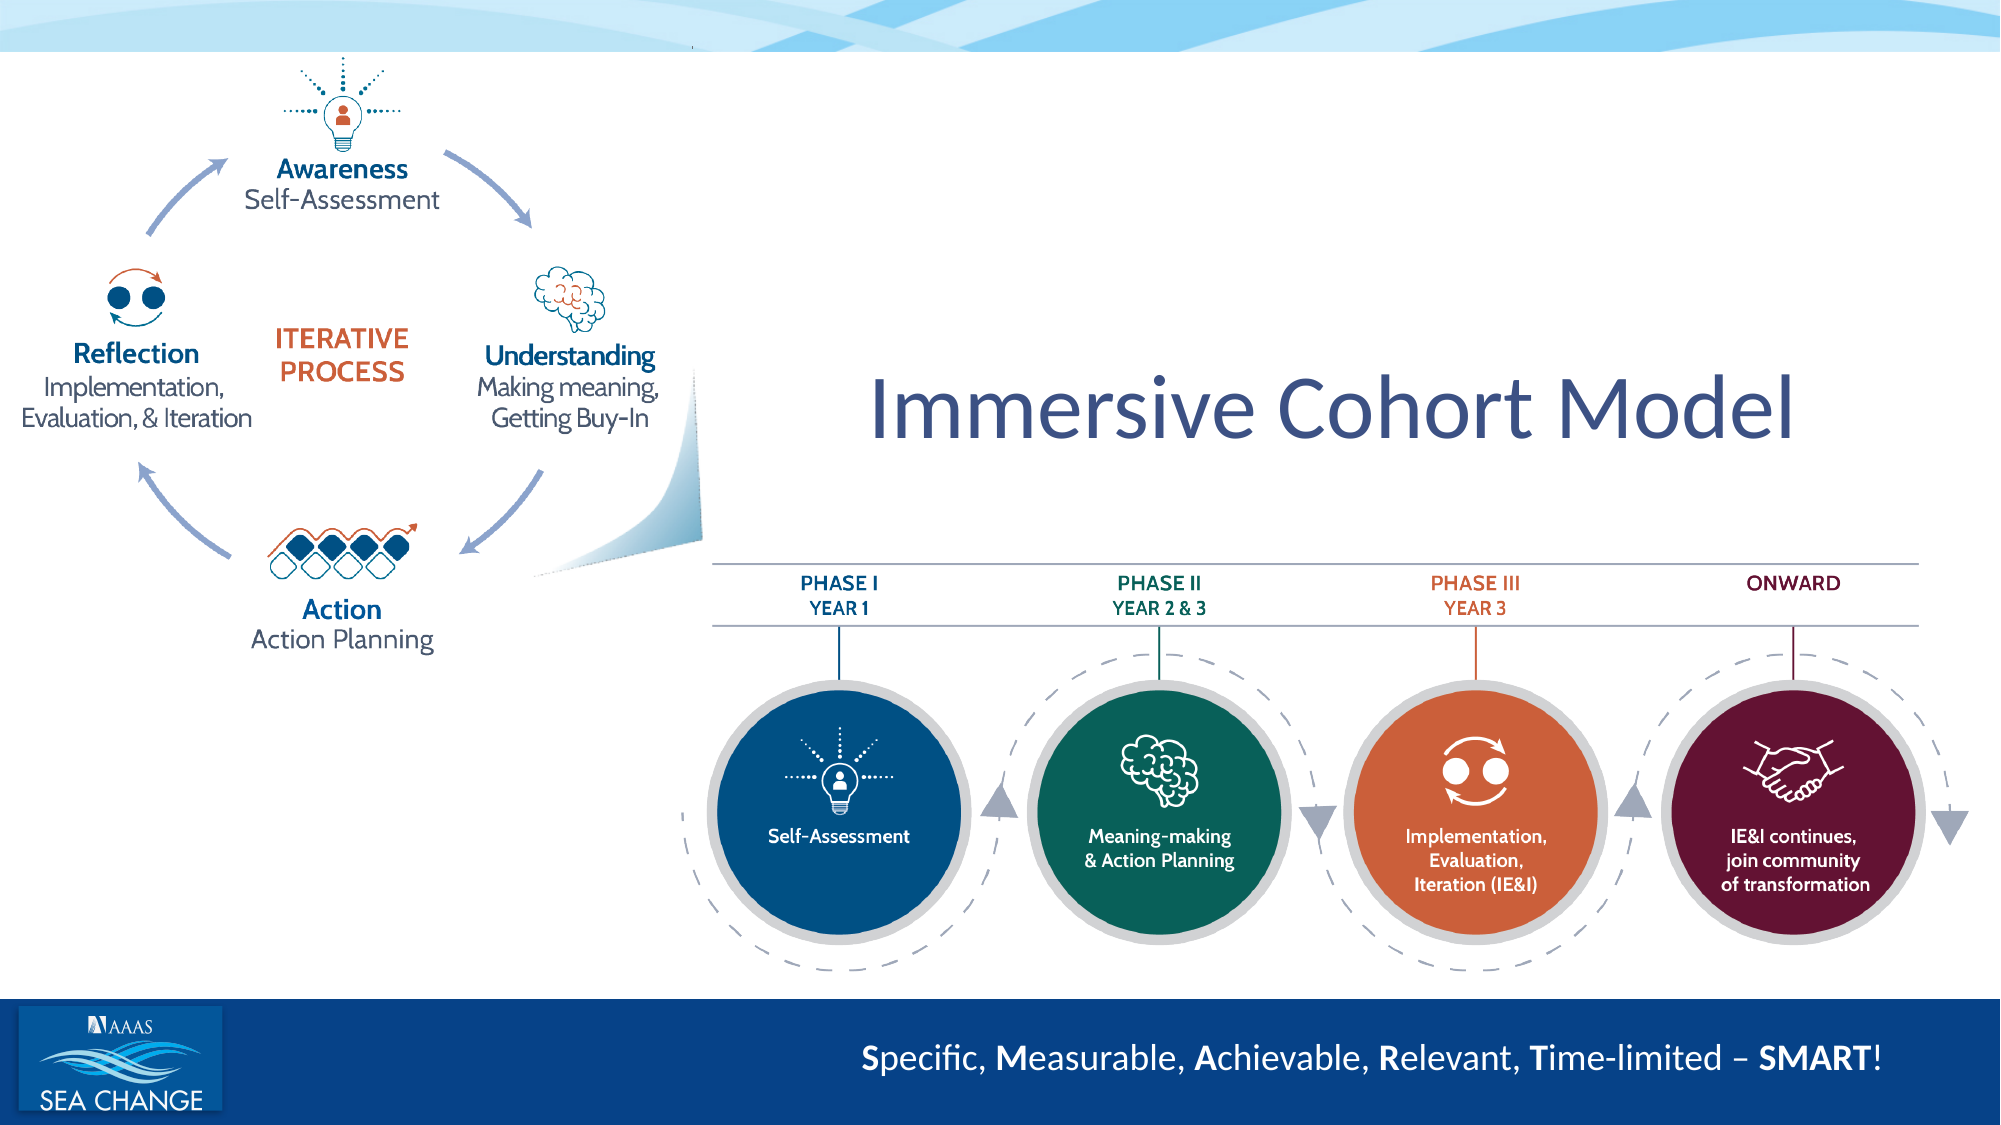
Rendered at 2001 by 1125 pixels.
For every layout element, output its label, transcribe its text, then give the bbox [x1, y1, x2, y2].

picture [0, 0, 2000, 973]
text_box Specific, Measurable, Achievable, Relevant, Time-limited – SMART! [800, 1025, 1945, 1086]
text_box Immersive Cohort Model [707, 339, 2000, 498]
picture [0, 999, 2000, 1125]
